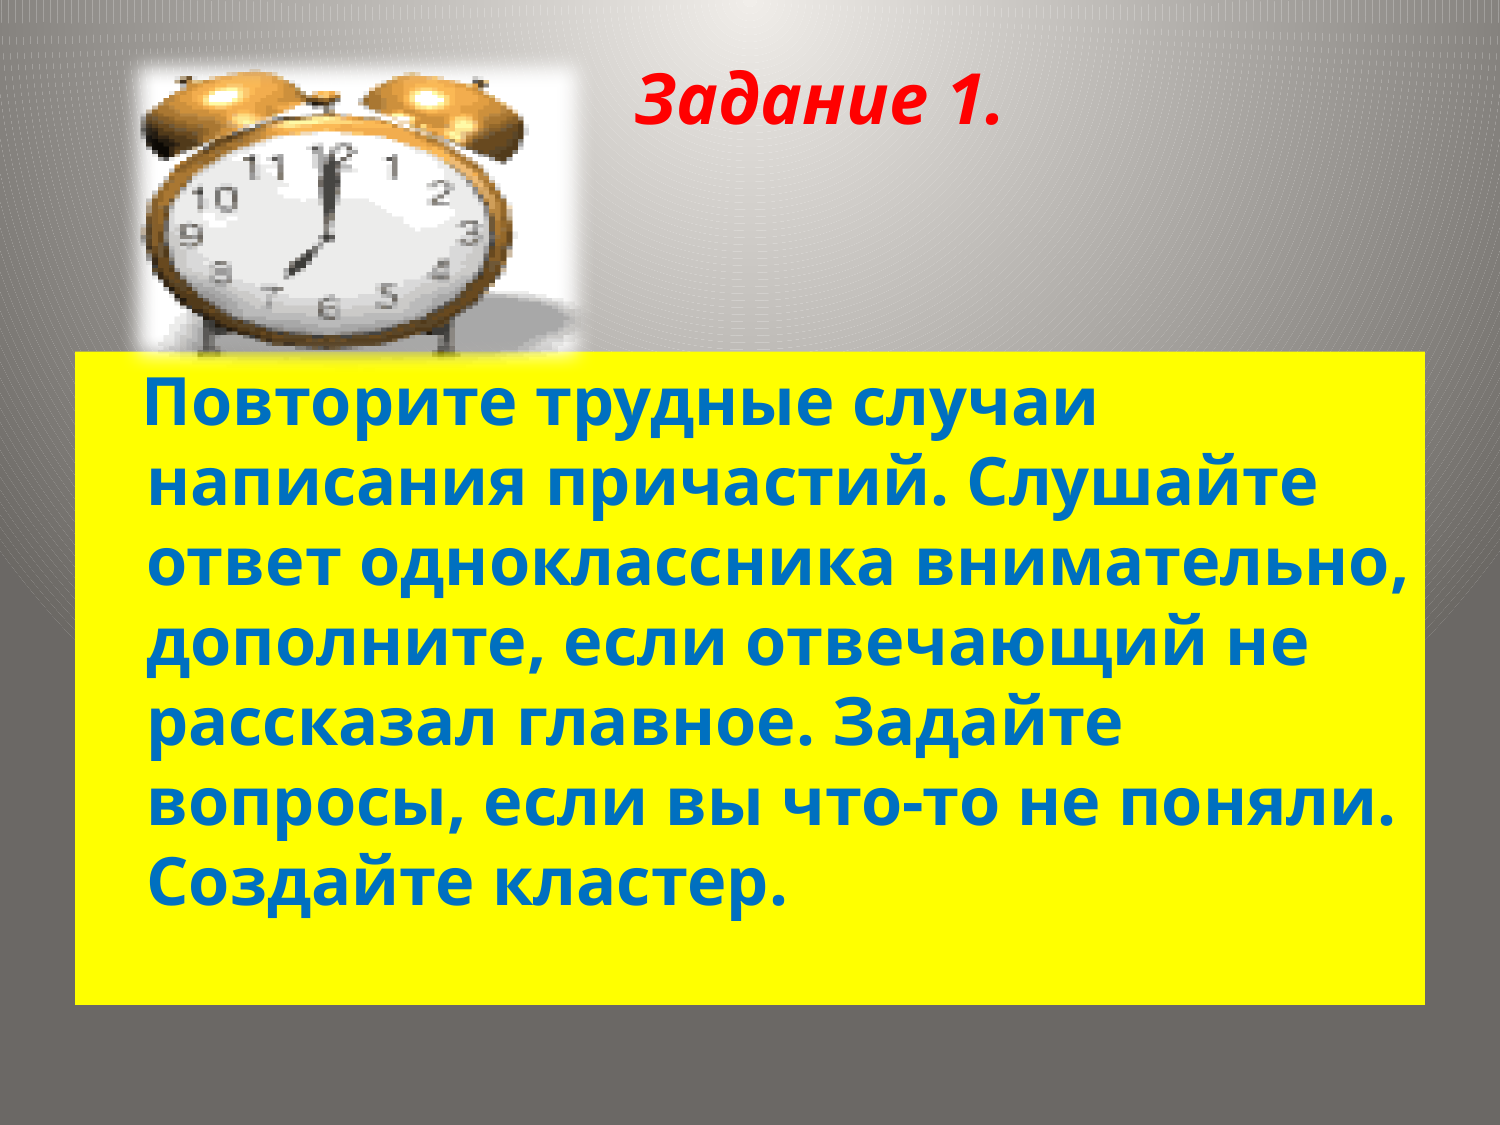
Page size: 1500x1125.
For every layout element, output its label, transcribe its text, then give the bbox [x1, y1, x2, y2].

picture [116, 46, 598, 376]
list Повторите трудные случаи написания причастий. Слушайте ответ одноклассника внимательно, дополните, если отвечающий не рассказал главное. Задайте вопросы, если вы что-то не поняли. Создайте кластер. [75, 351, 1425, 1005]
title Задание 1. [595, 45, 1067, 233]
